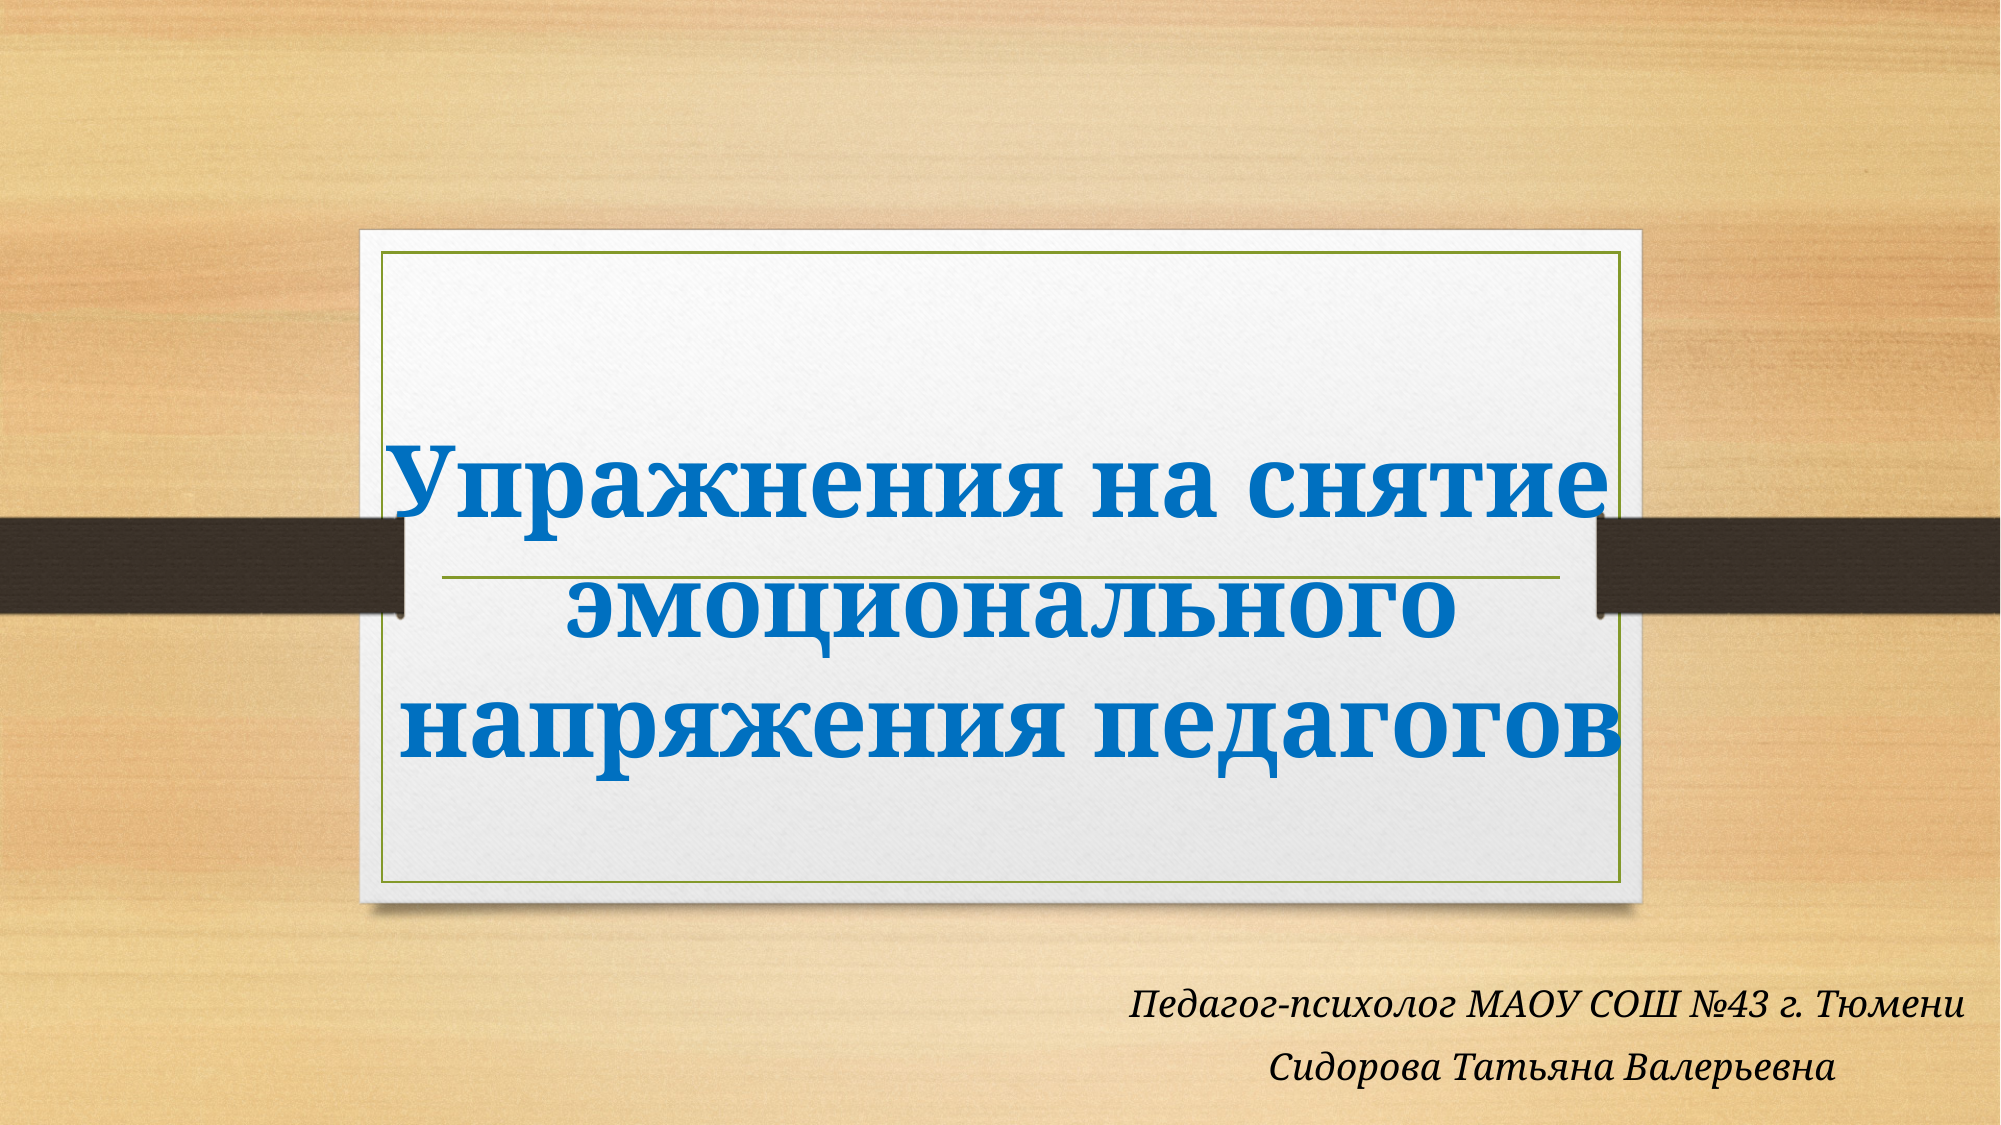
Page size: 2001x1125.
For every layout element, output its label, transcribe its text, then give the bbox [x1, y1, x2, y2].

subtitle Педагог-психолог МАОУ СОШ №43 г. Тюмени Сидорова Татьяна Валерьевна [1105, 972, 2000, 1125]
title Упражнения на снятие эмоционального напряжения педагогов [363, 229, 1662, 905]
picture [0, 0, 2001, 1125]
